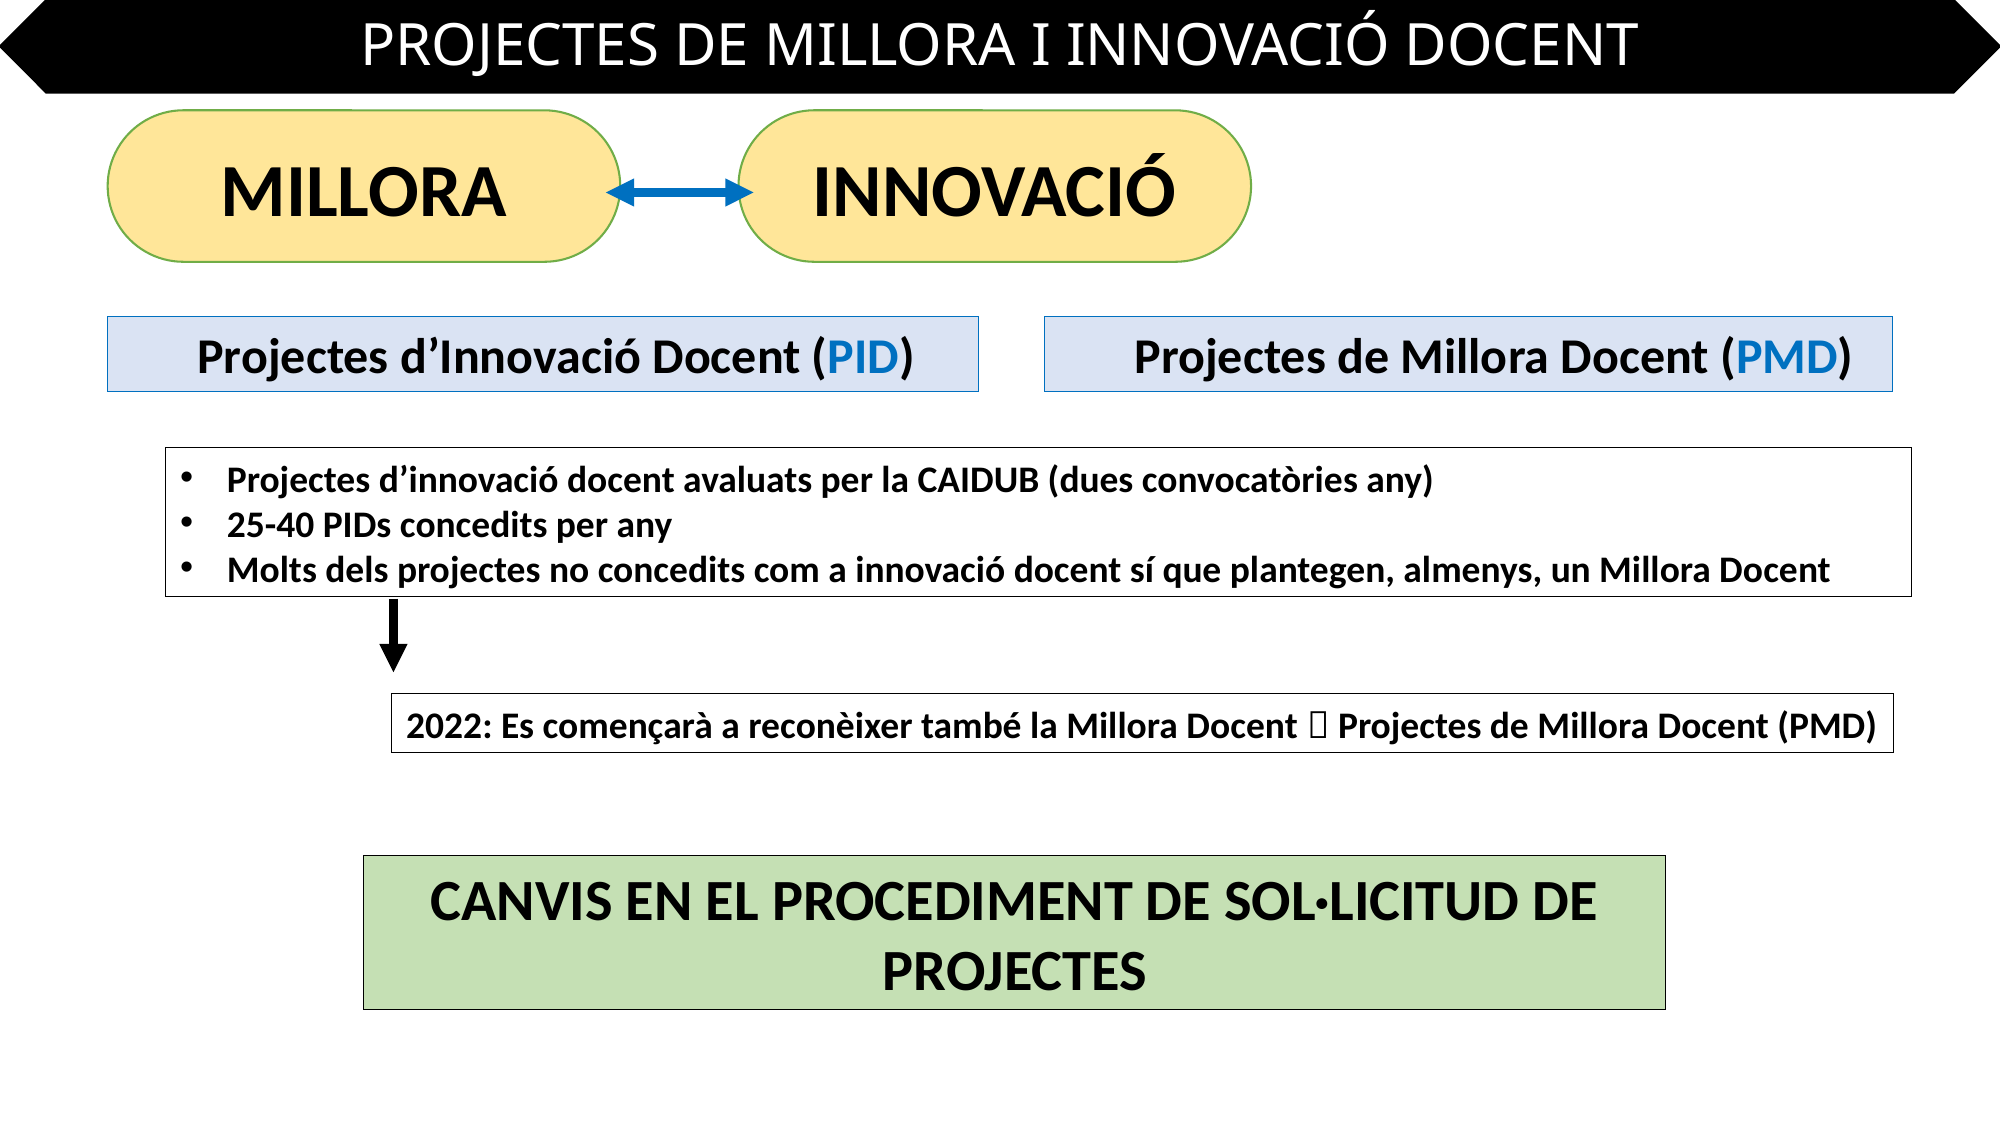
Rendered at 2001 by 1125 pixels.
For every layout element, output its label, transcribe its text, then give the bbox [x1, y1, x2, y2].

text_box Projectes de Millora Docent (PMD) [1044, 316, 1893, 392]
text_box Projectes d’Innovació Docent (PID) [107, 316, 979, 392]
text_box [0, 0, 345, 94]
text_box 2022: Es començarà a reconèixer també la Millora Docent  Projectes de Millora Docent (PMD) [391, 693, 1894, 753]
text_box INNOVACIÓ [737, 109, 1253, 263]
text_box Projectes d’innovació docent avaluats per la CAIDUB (dues convocatòries any) 25-40 PIDs concedits per any Molts dels projectes no concedits com a innovació docent sí que plantegen, almenys, un Millora Docent [165, 447, 1912, 597]
text_box CANVIS EN EL PROCEDIMENT DE SOL·LICITUD DE PROJECTES [363, 855, 1666, 1010]
text_box [1655, 0, 2000, 94]
text_box PROJECTES DE MILLORA I INNOVACIÓ DOCENT [345, 0, 1655, 130]
text_box MILLORA [106, 109, 622, 263]
